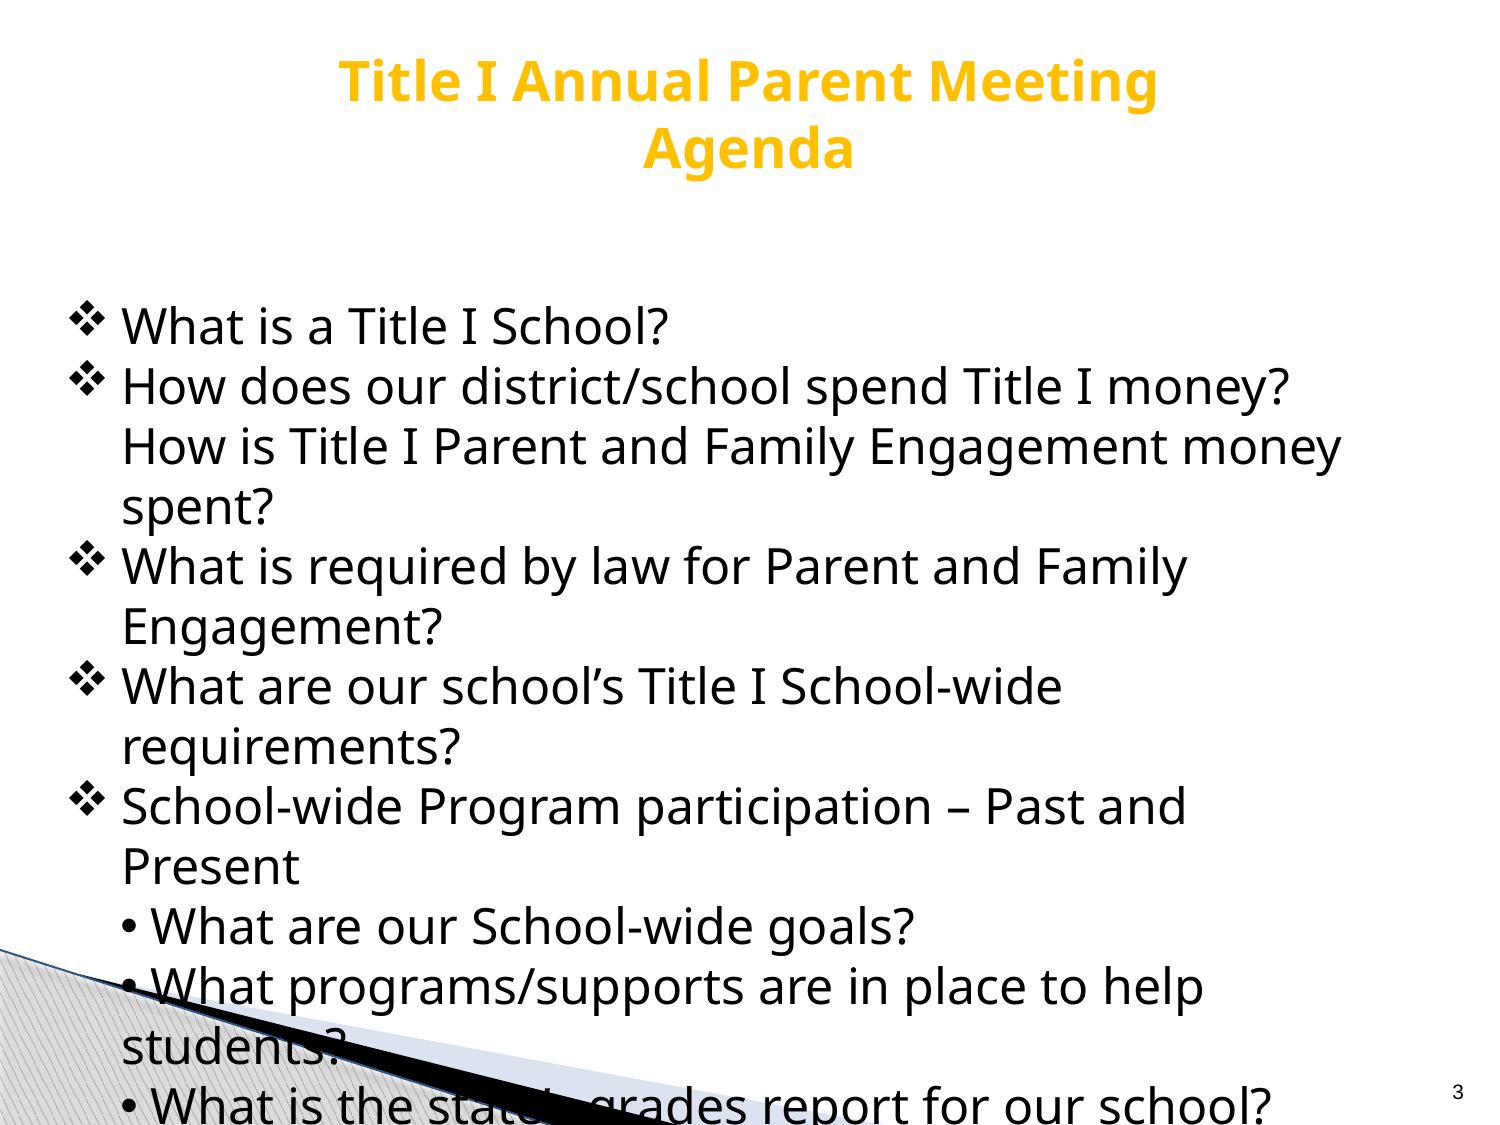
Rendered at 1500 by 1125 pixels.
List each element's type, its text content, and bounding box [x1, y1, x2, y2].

slide_number 3 [1418, 1051, 1479, 1112]
text_box What is a Title I School? How does our district/school spend Title I money? How is Title I Parent and Family Engagement money spent? What is required by law for Parent and Family Engagement? What are our school’s Title I School-wide requirements? School-wide Program participation – Past and Present What are our School-wide goals? What programs/supports are in place to help students? What is the state’s grades report for our school? What curriculum does our school use? What tests will my child be taking? [49, 287, 1394, 1125]
title Title I Annual Parent Meeting Agenda [37, 37, 1463, 188]
